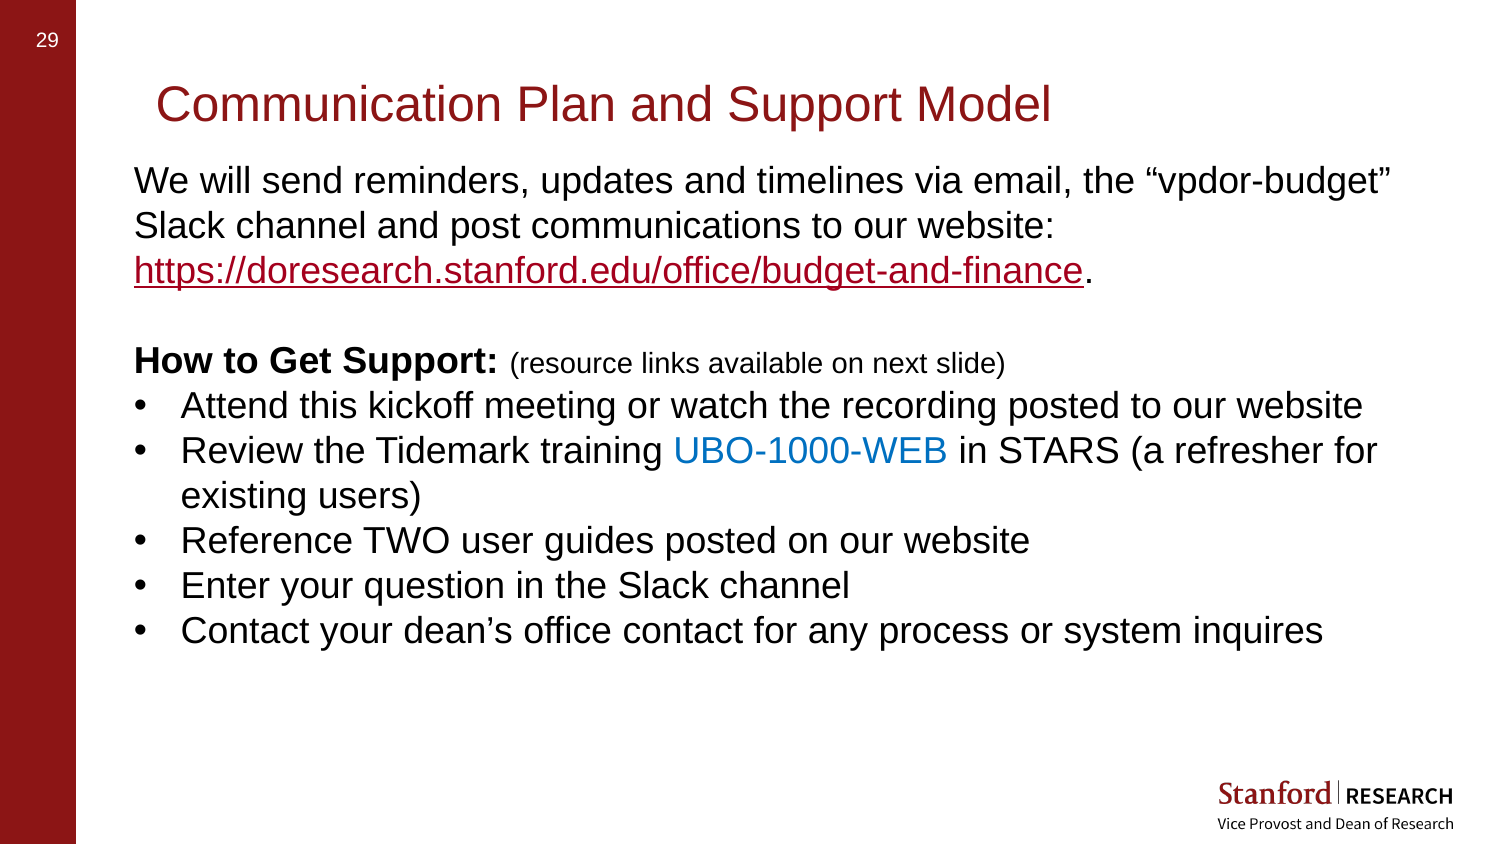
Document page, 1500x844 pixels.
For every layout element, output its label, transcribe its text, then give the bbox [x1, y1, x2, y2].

title Communication Plan and Support Model [155, 58, 1420, 140]
list We will send reminders, updates and timelines via email, the “vpdor-budget” Slack channel and post communications to our website: https://doresearch.stanford.edu/office/budget-and-finance. How to Get Support: (resource links available on next slide) Attend this kickoff meeting or watch the recording posted to our website Review the Tidemark training UBO-1000-WEB in STARS (a refresher for existing users) Reference TWO user guides posted on our website Enter your question in the Slack channel Contact your dean’s office contact for any process or system inquires [133, 149, 1445, 766]
picture [1204, 765, 1500, 843]
